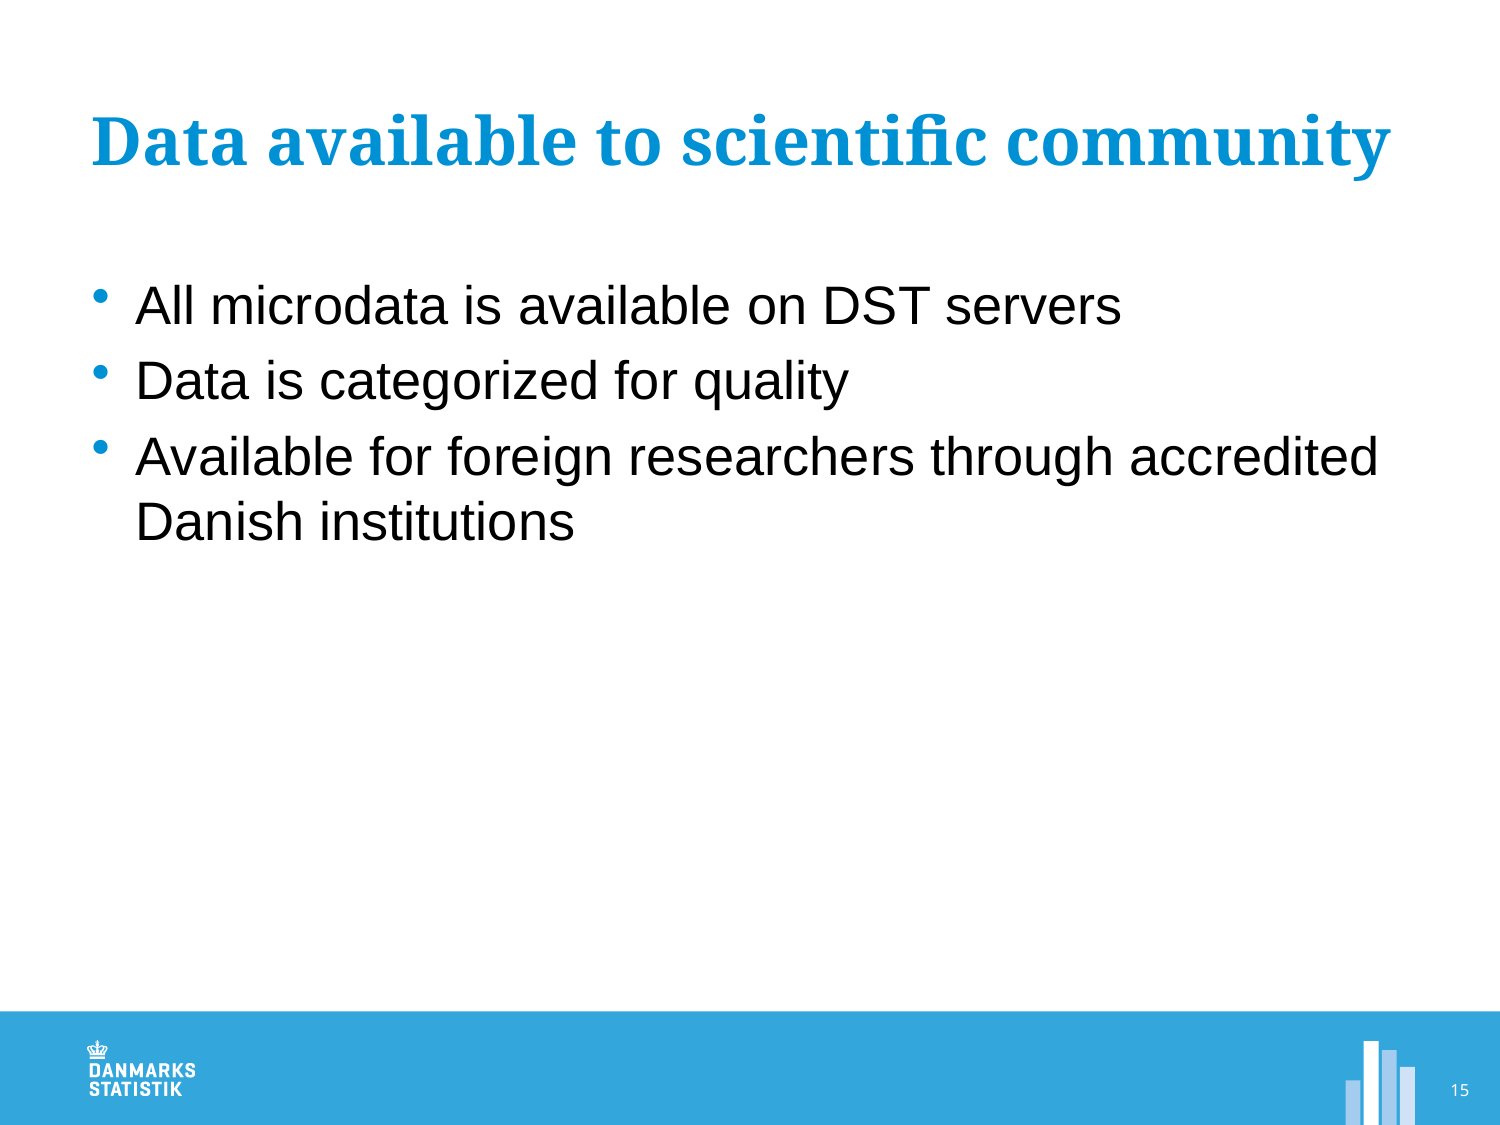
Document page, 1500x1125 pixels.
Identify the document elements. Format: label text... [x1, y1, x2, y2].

slide_number 15 [1425, 1068, 1495, 1113]
picture [87, 1040, 195, 1096]
title Data available to scientific community [76, 45, 1424, 233]
list All microdata is available on DST servers Data is categorized for quality Available for foreign researchers through accredited Danish institutions [76, 262, 1425, 1005]
